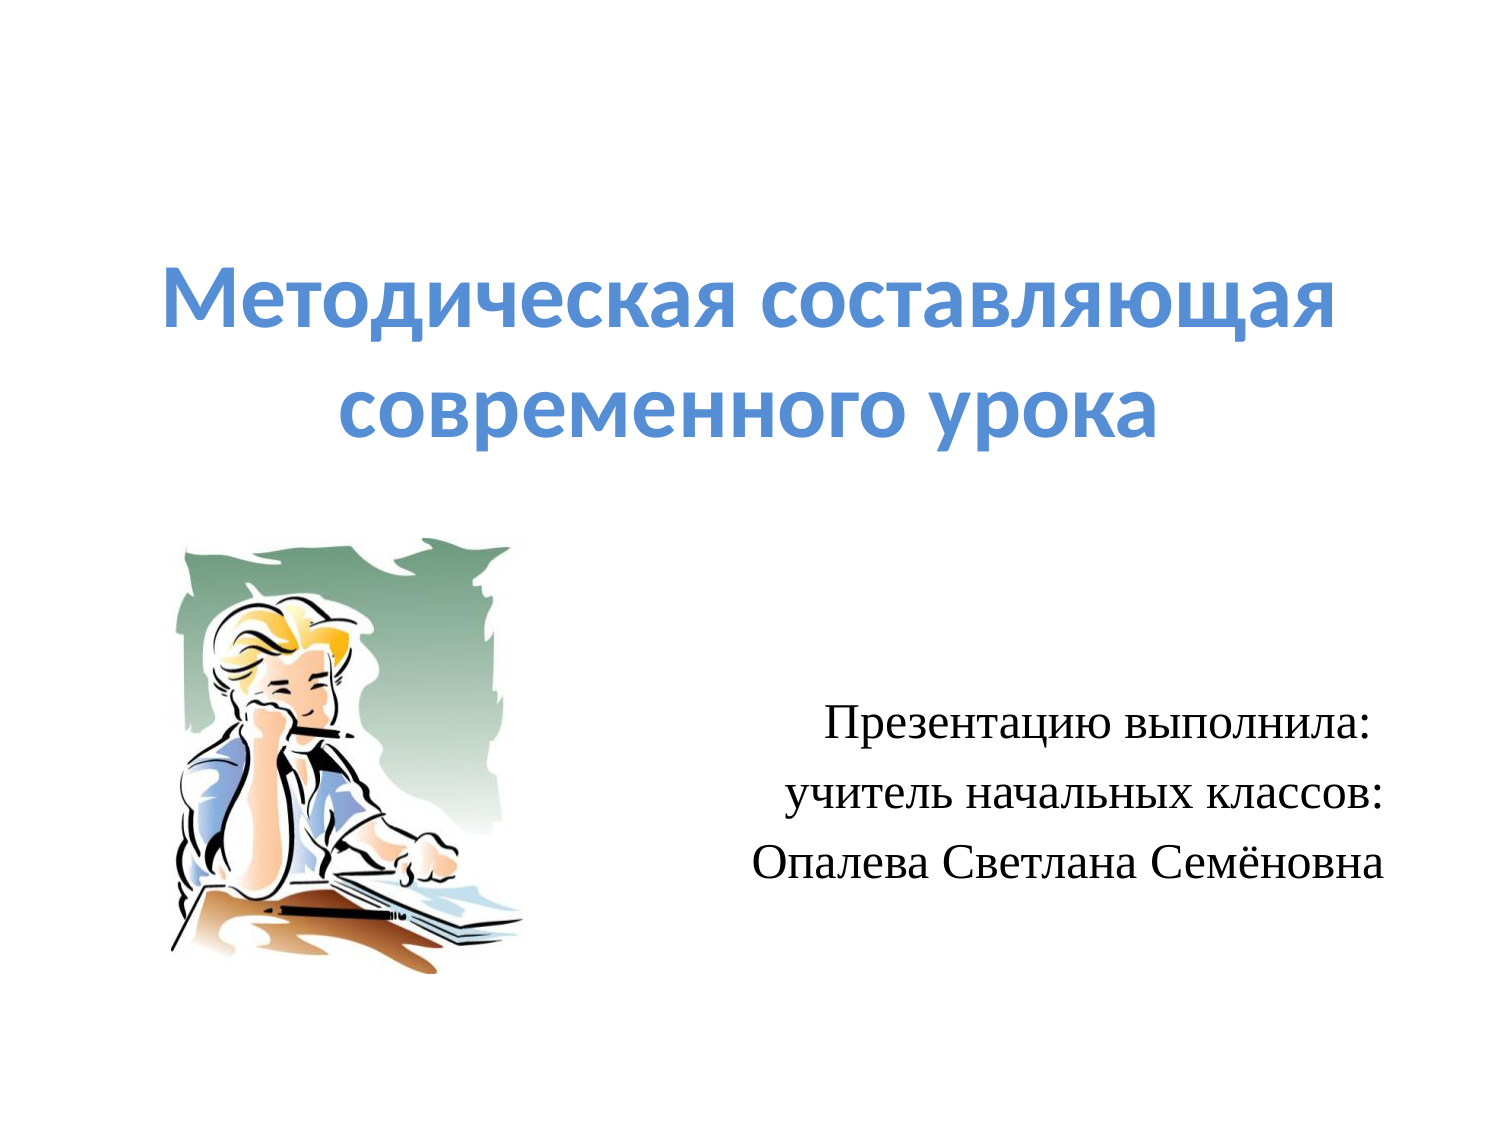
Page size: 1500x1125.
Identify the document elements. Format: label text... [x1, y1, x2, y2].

subtitle Презентацию выполнила: учитель начальных классов: Опалева Светлана Семёновна [584, 680, 1400, 925]
title Методическая составляющая современного урока [112, 101, 1388, 591]
picture [170, 538, 523, 974]
